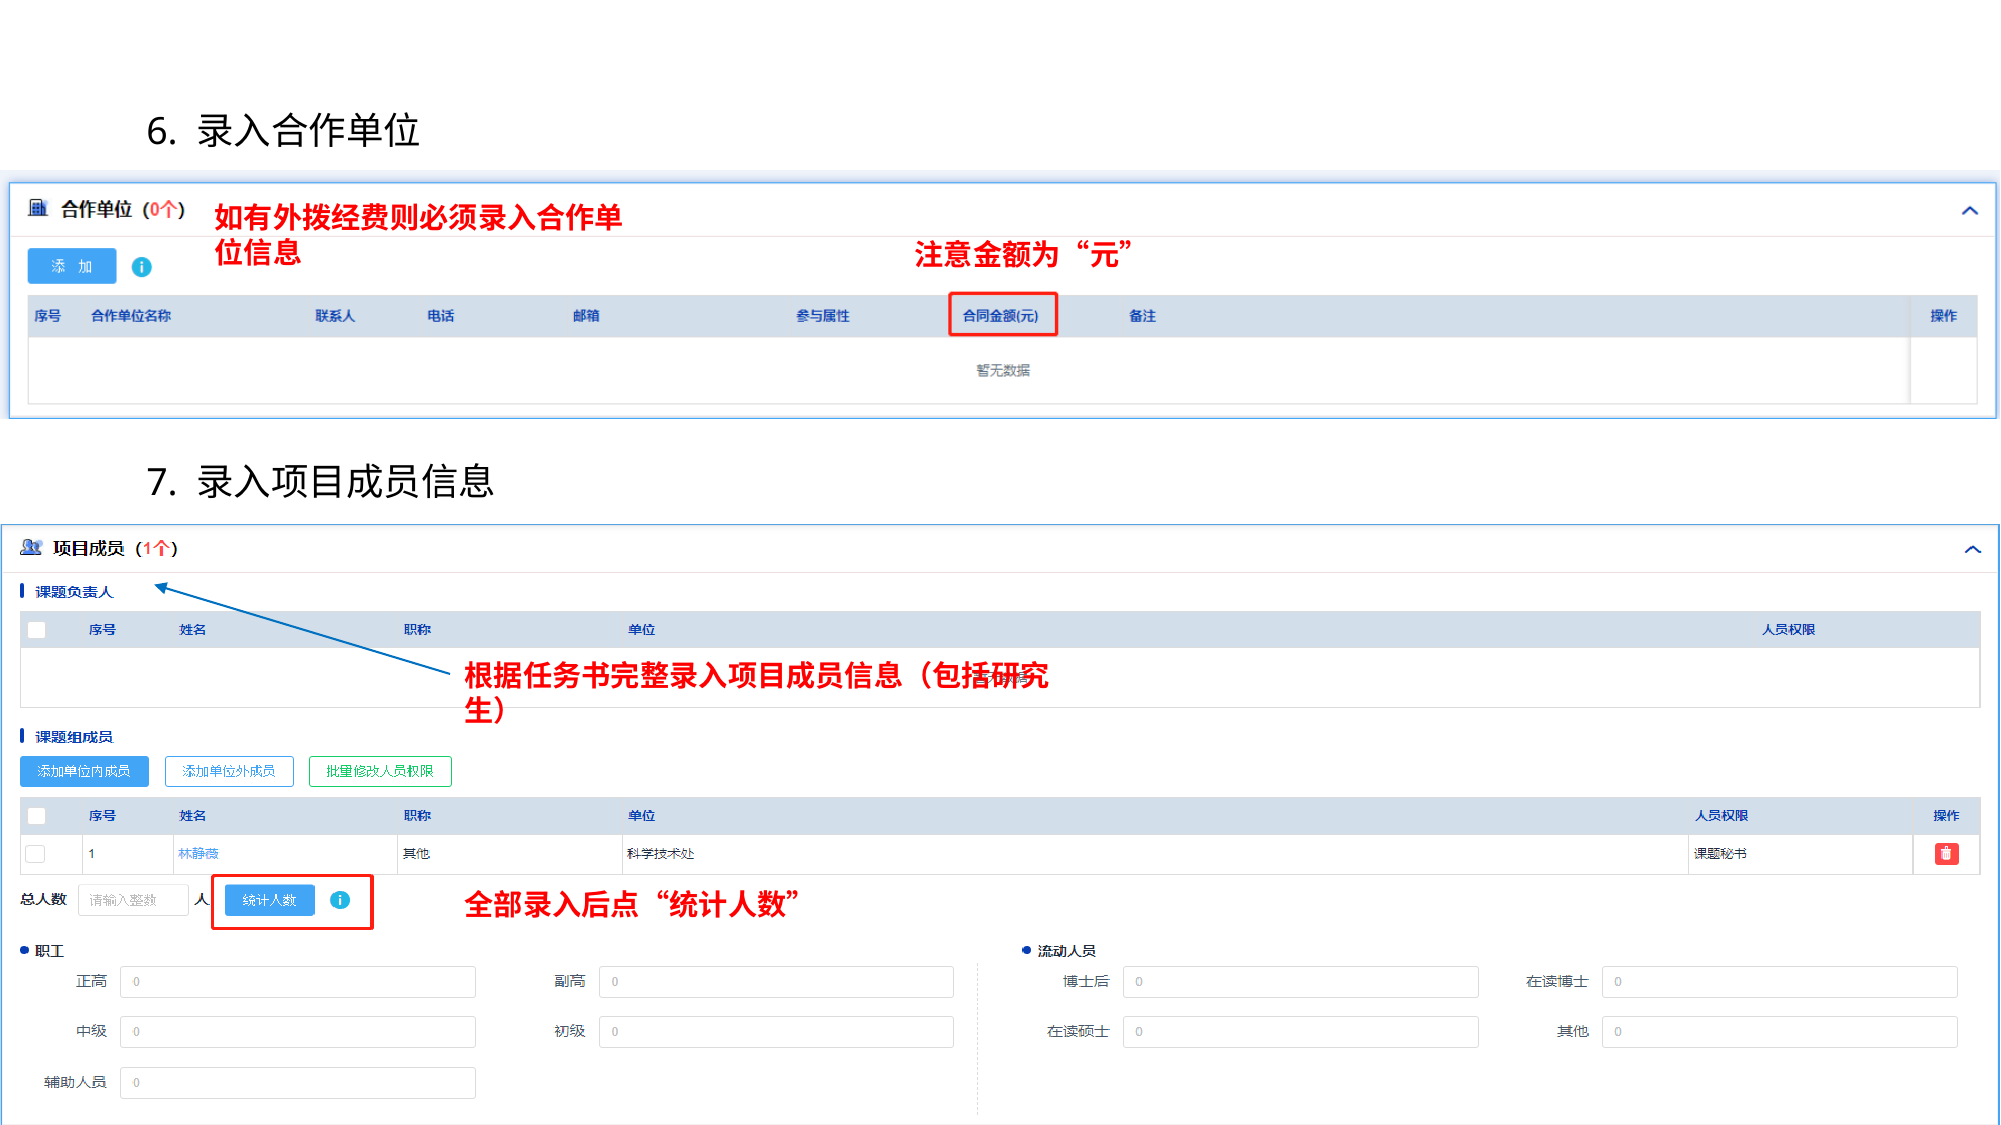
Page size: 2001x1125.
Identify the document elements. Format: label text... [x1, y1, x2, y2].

picture [0, 170, 2000, 419]
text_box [154, 584, 450, 674]
subtitle 6. 录入合作单位 [131, 104, 1403, 170]
text_box 7. 录入项目成员信息 [131, 455, 1403, 524]
picture [0, 524, 2000, 1125]
